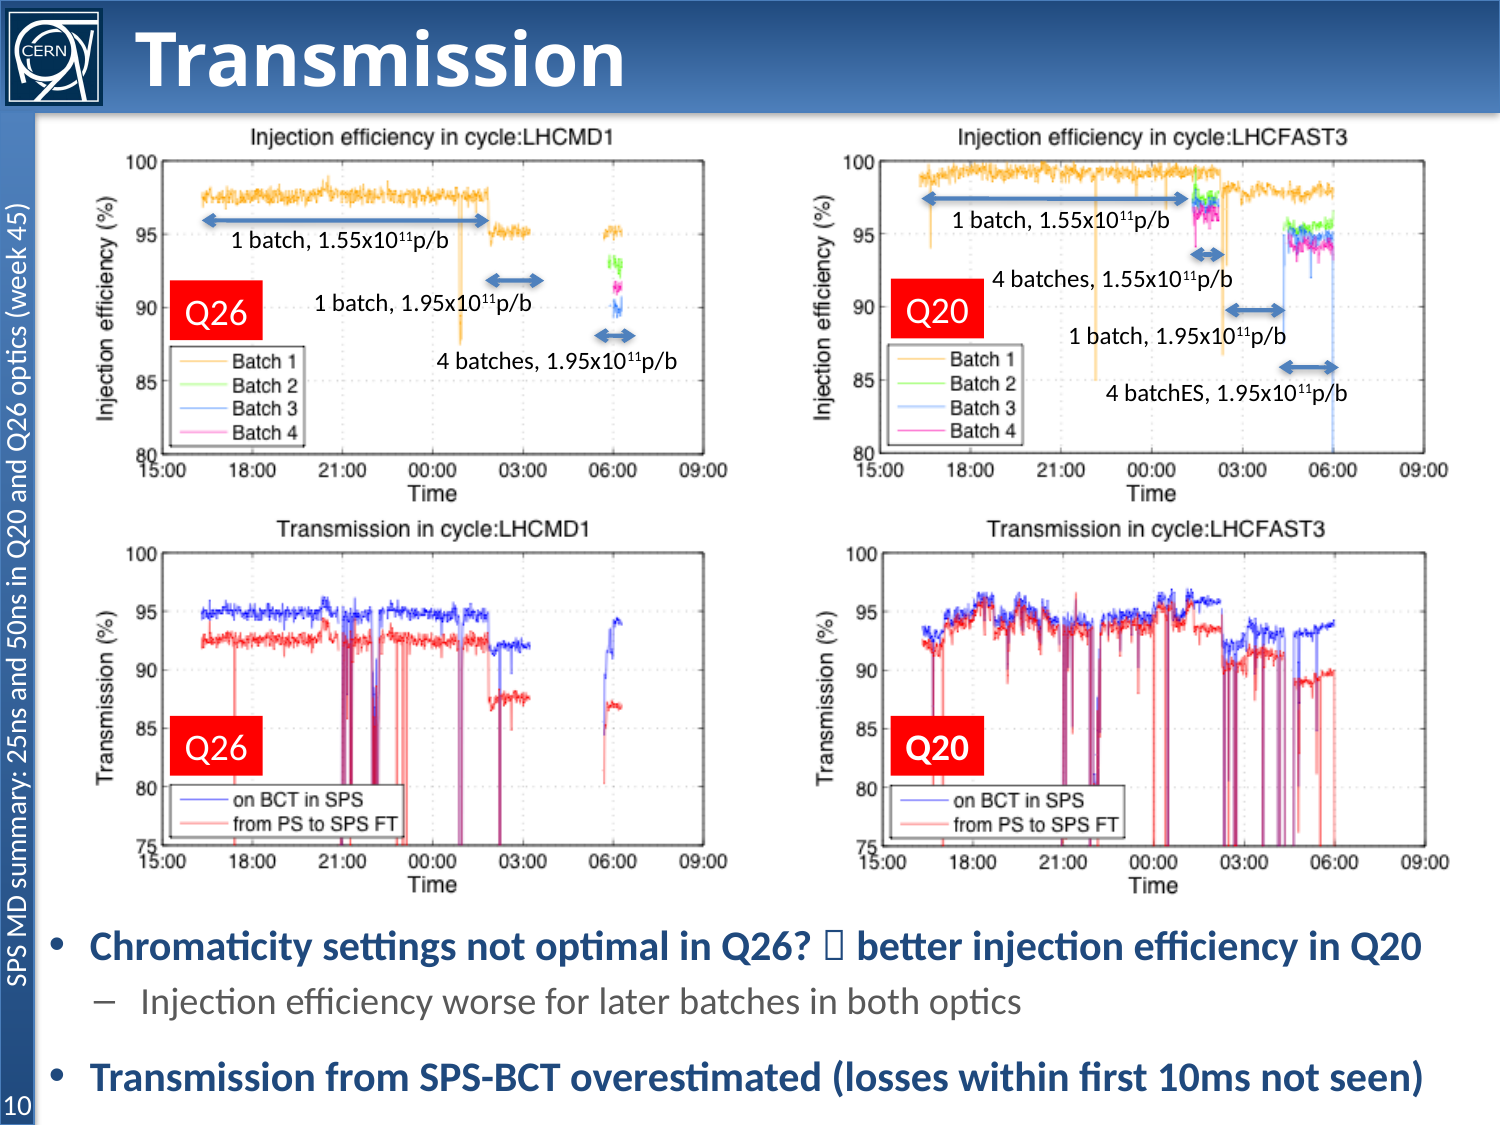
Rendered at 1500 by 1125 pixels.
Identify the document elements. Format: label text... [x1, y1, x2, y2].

picture [71, 515, 770, 904]
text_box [201, 215, 717, 383]
picture [71, 124, 770, 513]
picture [789, 124, 1491, 513]
title Transmission [119, 0, 1468, 113]
list Chromaticity settings not optimal in Q26?  better injection efficiency in Q20 Injection efficiency worse for later batches in both optics Transmission from SPS-BCT overestimated (losses within first 10ms not seen) [33, 910, 1468, 1110]
picture [792, 515, 1493, 905]
slide_number 9 [0, 1073, 50, 1125]
picture [5, 8, 103, 106]
